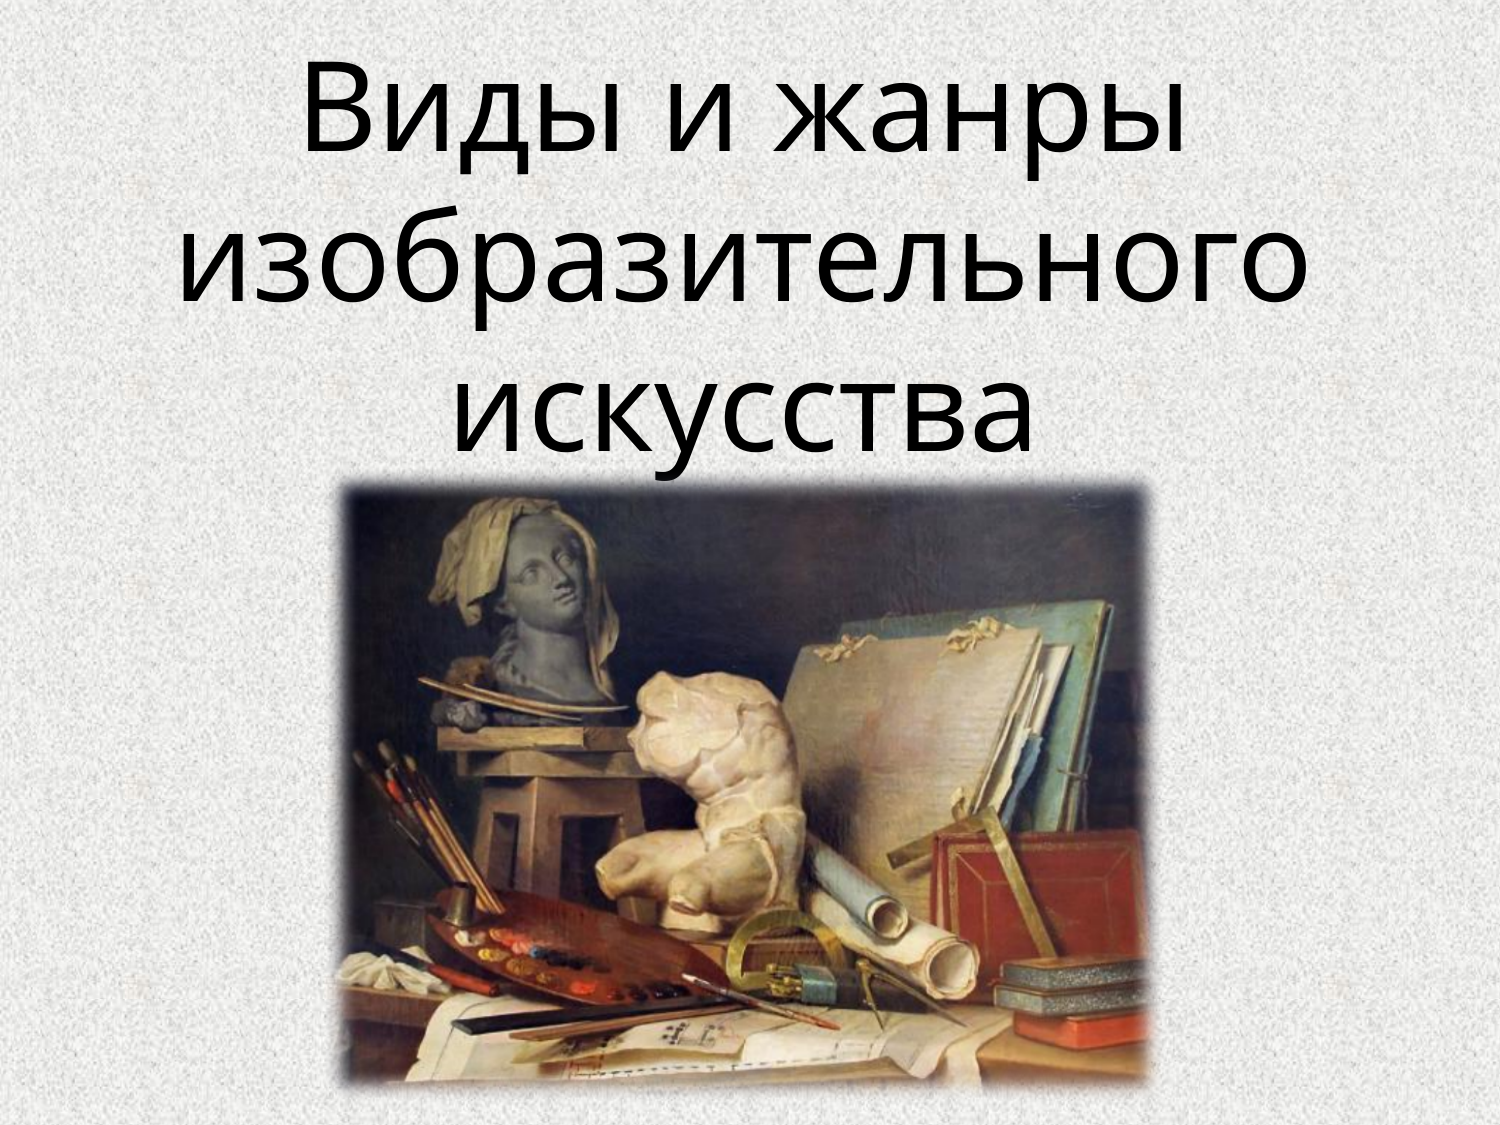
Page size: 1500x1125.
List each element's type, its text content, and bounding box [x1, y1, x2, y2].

text_box Виды и жанры изобразительного искусства [76, 19, 1412, 484]
picture [0, 0, 1500, 1125]
